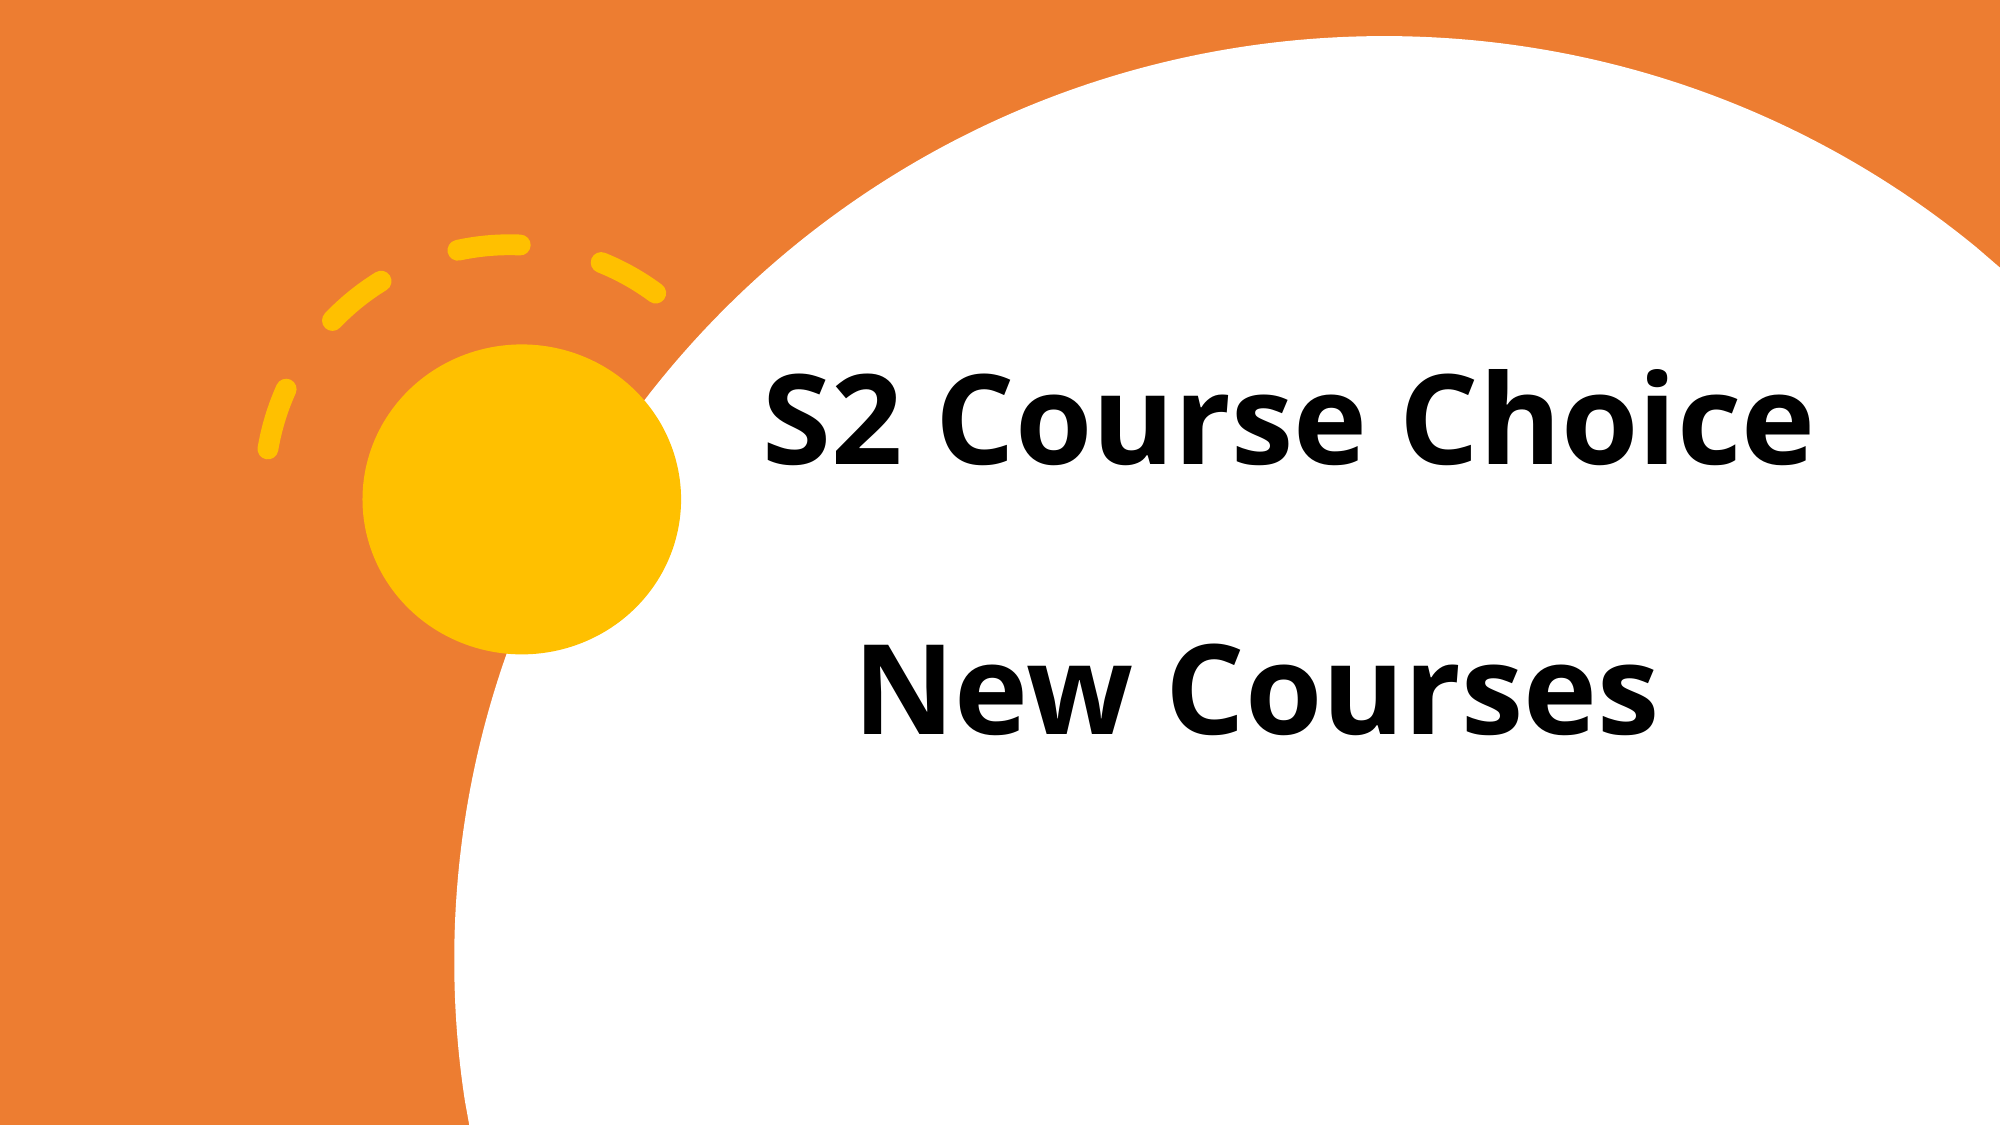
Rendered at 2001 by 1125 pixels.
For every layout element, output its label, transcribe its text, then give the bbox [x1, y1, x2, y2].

text_box [267, 244, 676, 490]
text_box [361, 373, 662, 656]
title S2 Course Choice New Courses [662, 318, 1917, 770]
text_box [453, 35, 2000, 1125]
text_box [0, 0, 2000, 1125]
